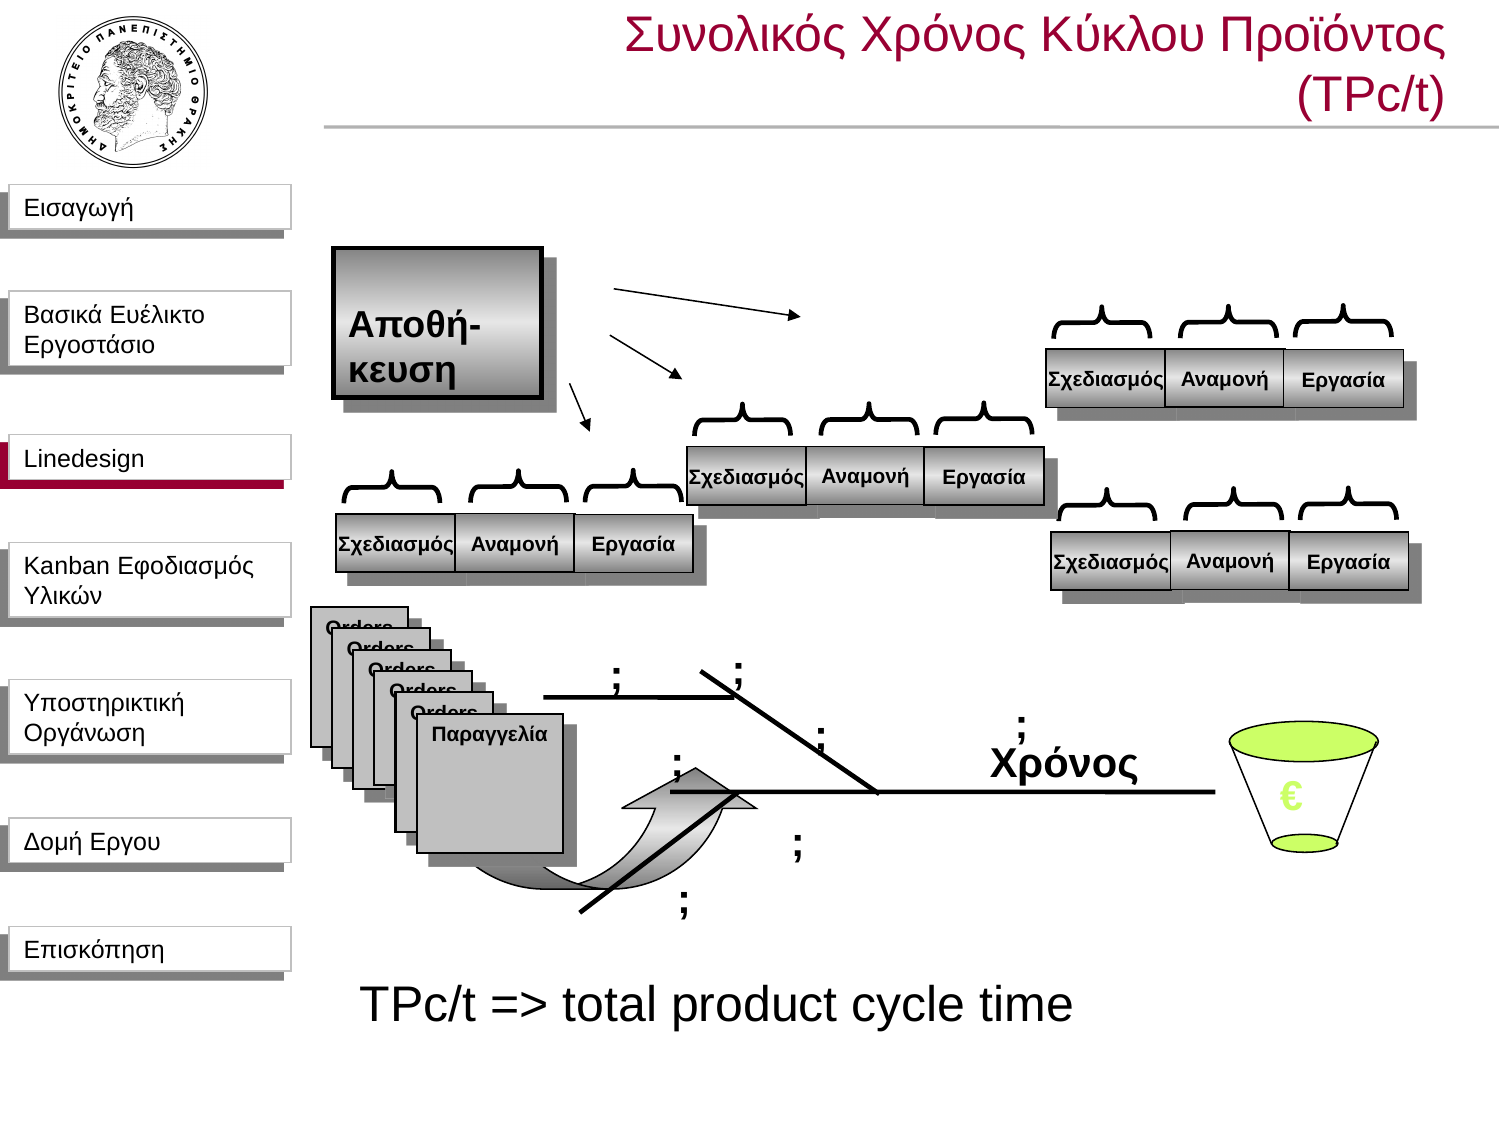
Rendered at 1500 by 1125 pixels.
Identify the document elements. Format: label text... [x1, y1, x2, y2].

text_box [309, 0, 1462, 930]
text_box Linedesign [9, 434, 292, 480]
text_box TPc/t => total product cycle time [344, 964, 1090, 1040]
